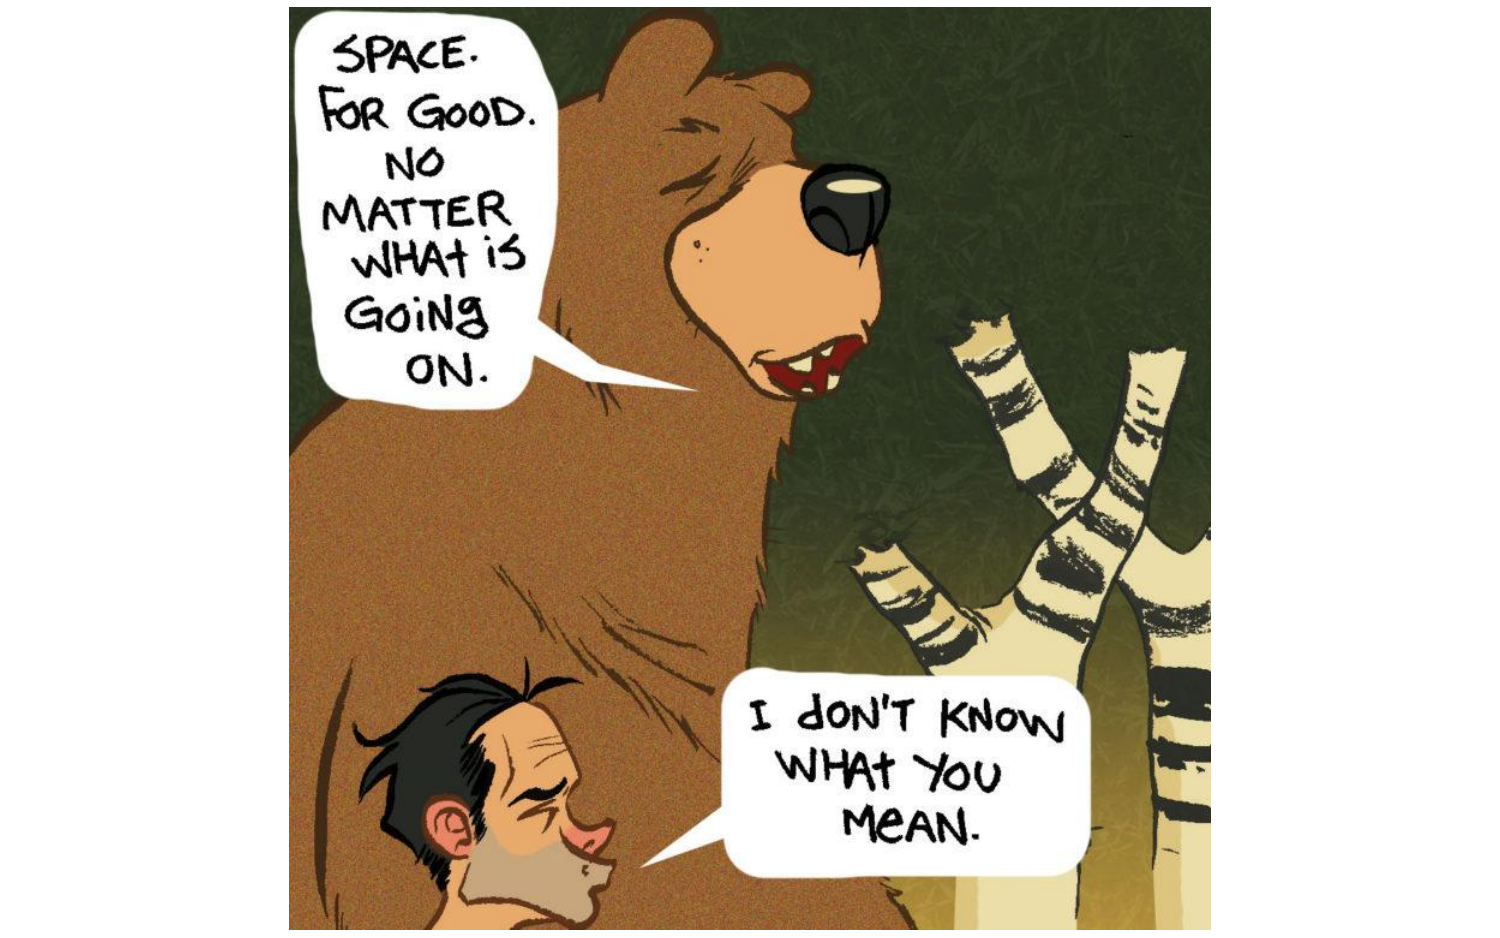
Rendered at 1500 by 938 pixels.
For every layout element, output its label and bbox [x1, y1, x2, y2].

picture [288, 7, 1212, 930]
